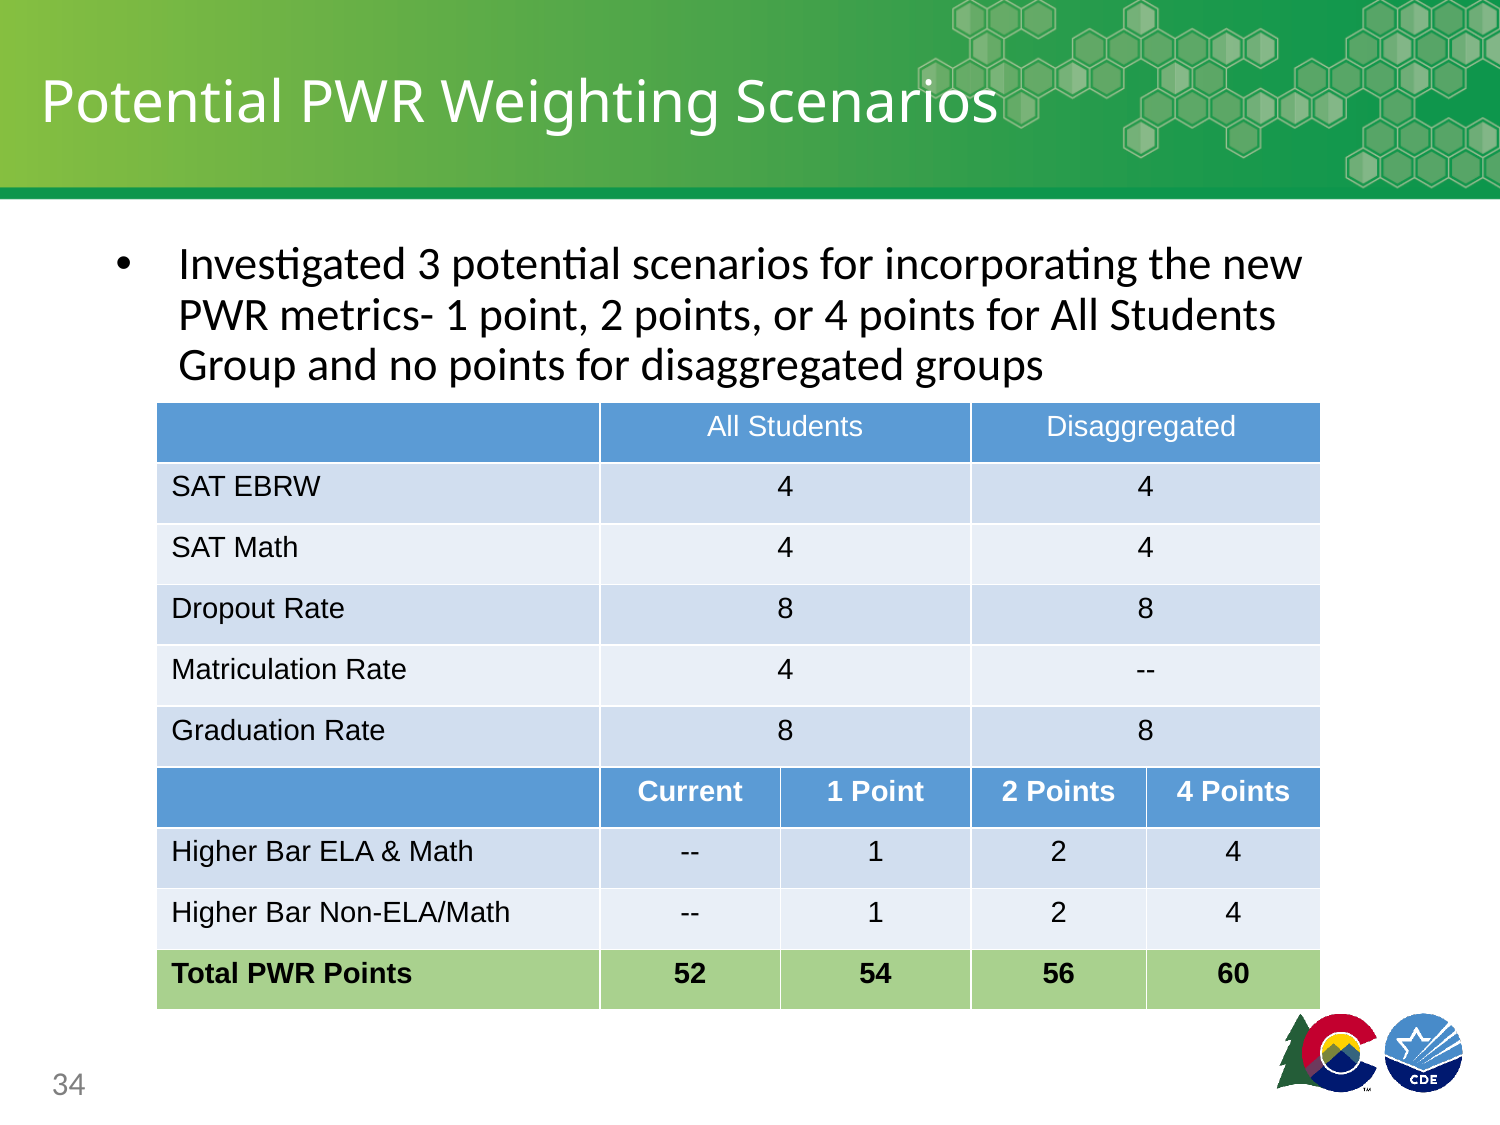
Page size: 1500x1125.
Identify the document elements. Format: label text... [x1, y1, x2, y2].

table_cell 1 [781, 889, 970, 949]
picture [0, 0, 1500, 200]
table_cell Matriculation Rate [157, 646, 599, 705]
table_cell Total PWR Points [157, 950, 599, 1009]
table_cell [157, 768, 599, 827]
table_cell 60 [1147, 950, 1320, 1009]
table_cell 8 [972, 707, 1320, 766]
table_cell Higher Bar ELA & Math [157, 829, 599, 888]
table_cell SAT EBRW [157, 464, 599, 523]
table_cell 1 Point [781, 768, 970, 827]
table_cell -- [972, 646, 1320, 705]
picture [1275, 1012, 1463, 1093]
list Investigated 3 potential scenarios for incorporating the new PWR metrics- 1 point, 2 points, or 4 points for All Students Group and no points for disaggregated groups [103, 239, 1397, 399]
title Potential PWR Weighting Scenarios [40, 41, 1038, 166]
table_cell 52 [601, 950, 780, 1009]
table_cell 4 [972, 464, 1320, 523]
table_header [157, 403, 599, 462]
table_header Disaggregated [972, 403, 1320, 462]
table_cell -- [601, 829, 780, 888]
table_cell 56 [972, 950, 1146, 1009]
table_cell 4 [1147, 829, 1320, 888]
table_cell 8 [601, 585, 970, 644]
table_cell 4 [1147, 889, 1320, 949]
table_header All Students [601, 403, 970, 462]
table_cell 2 [972, 829, 1146, 888]
table_cell 4 [972, 525, 1320, 584]
table_cell 4 Points [1147, 768, 1320, 827]
table_cell 54 [781, 950, 970, 1009]
table_cell Current [601, 768, 780, 827]
table_cell SAT Math [157, 525, 599, 584]
table_cell 4 [601, 525, 970, 584]
table_cell Dropout Rate [157, 585, 599, 644]
table_cell 8 [972, 585, 1320, 644]
table_cell 4 [601, 464, 970, 523]
table_cell Graduation Rate [157, 707, 599, 766]
table_cell 4 [601, 646, 970, 705]
table_cell 8 [601, 707, 970, 766]
slide_number 34 [36, 1054, 375, 1115]
table_cell Higher Bar Non-ELA/Math [157, 889, 599, 949]
table_cell 2 [972, 889, 1146, 949]
table_cell -- [601, 889, 780, 949]
table_cell 2 Points [972, 768, 1146, 827]
table_cell 1 [781, 829, 970, 888]
